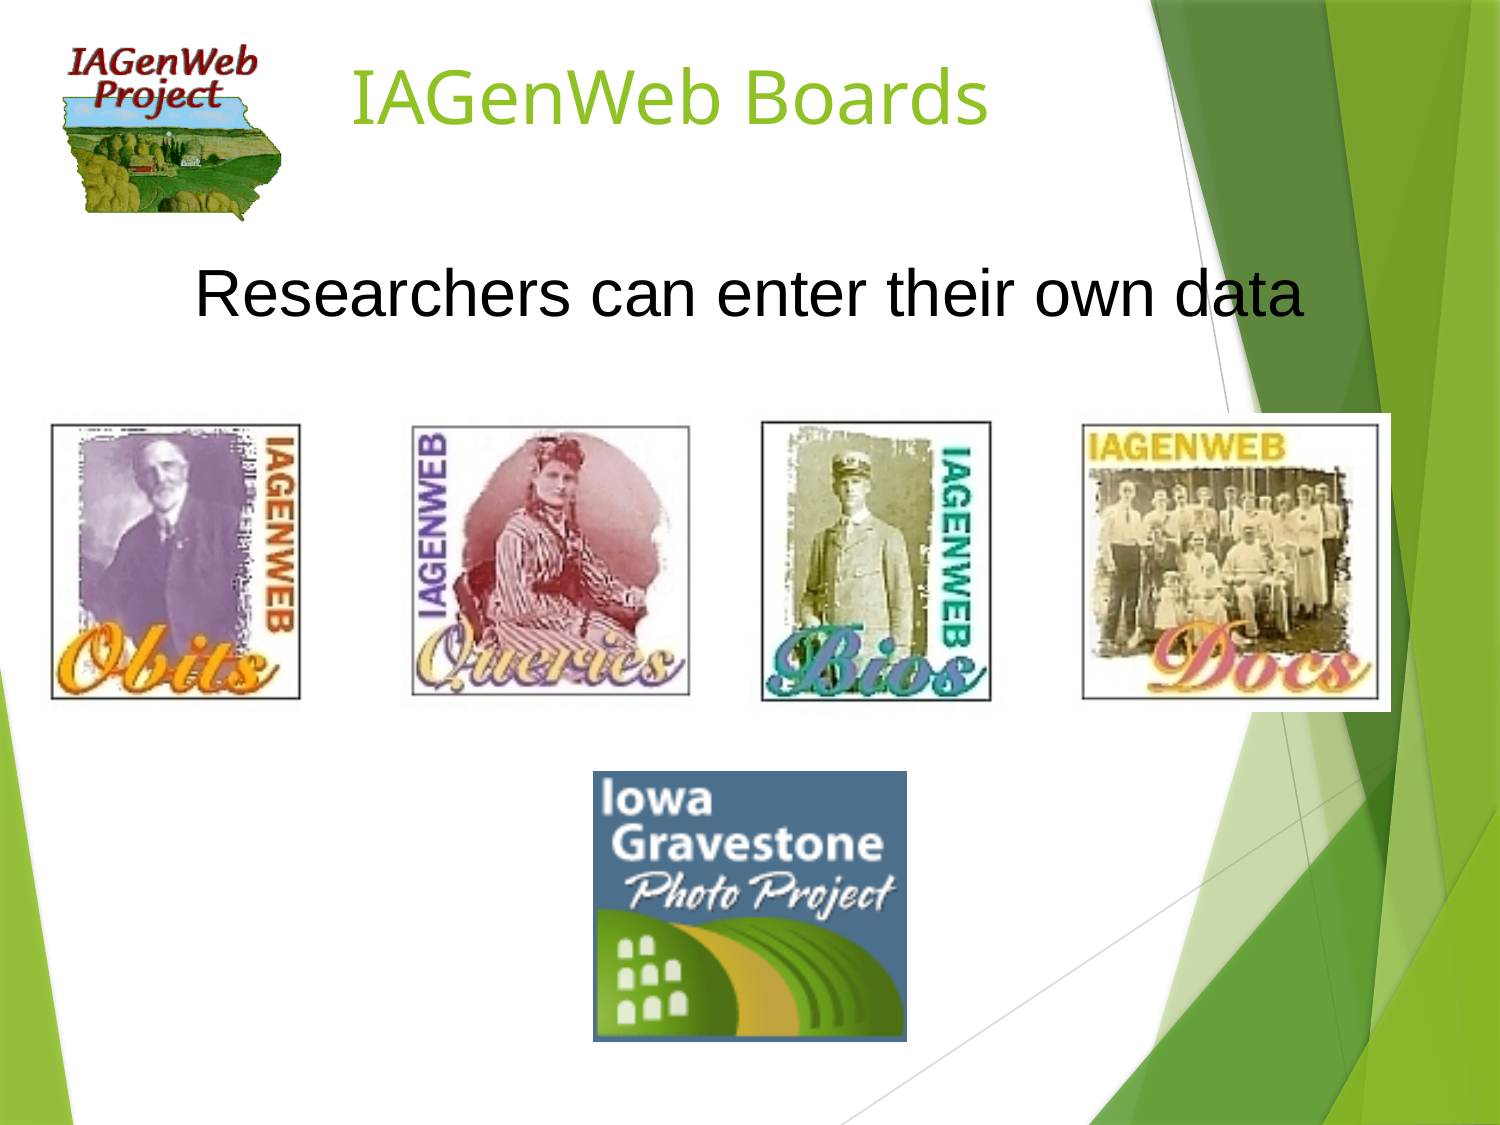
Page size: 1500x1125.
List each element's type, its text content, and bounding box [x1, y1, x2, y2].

picture [59, 36, 286, 225]
title IAGenWeb Boards [336, 42, 1495, 185]
picture [1071, 412, 1392, 712]
picture [593, 771, 907, 1043]
picture [749, 410, 1004, 715]
picture [400, 415, 703, 710]
text_box Researchers can enter their own data [85, 241, 1414, 337]
picture [39, 412, 314, 712]
